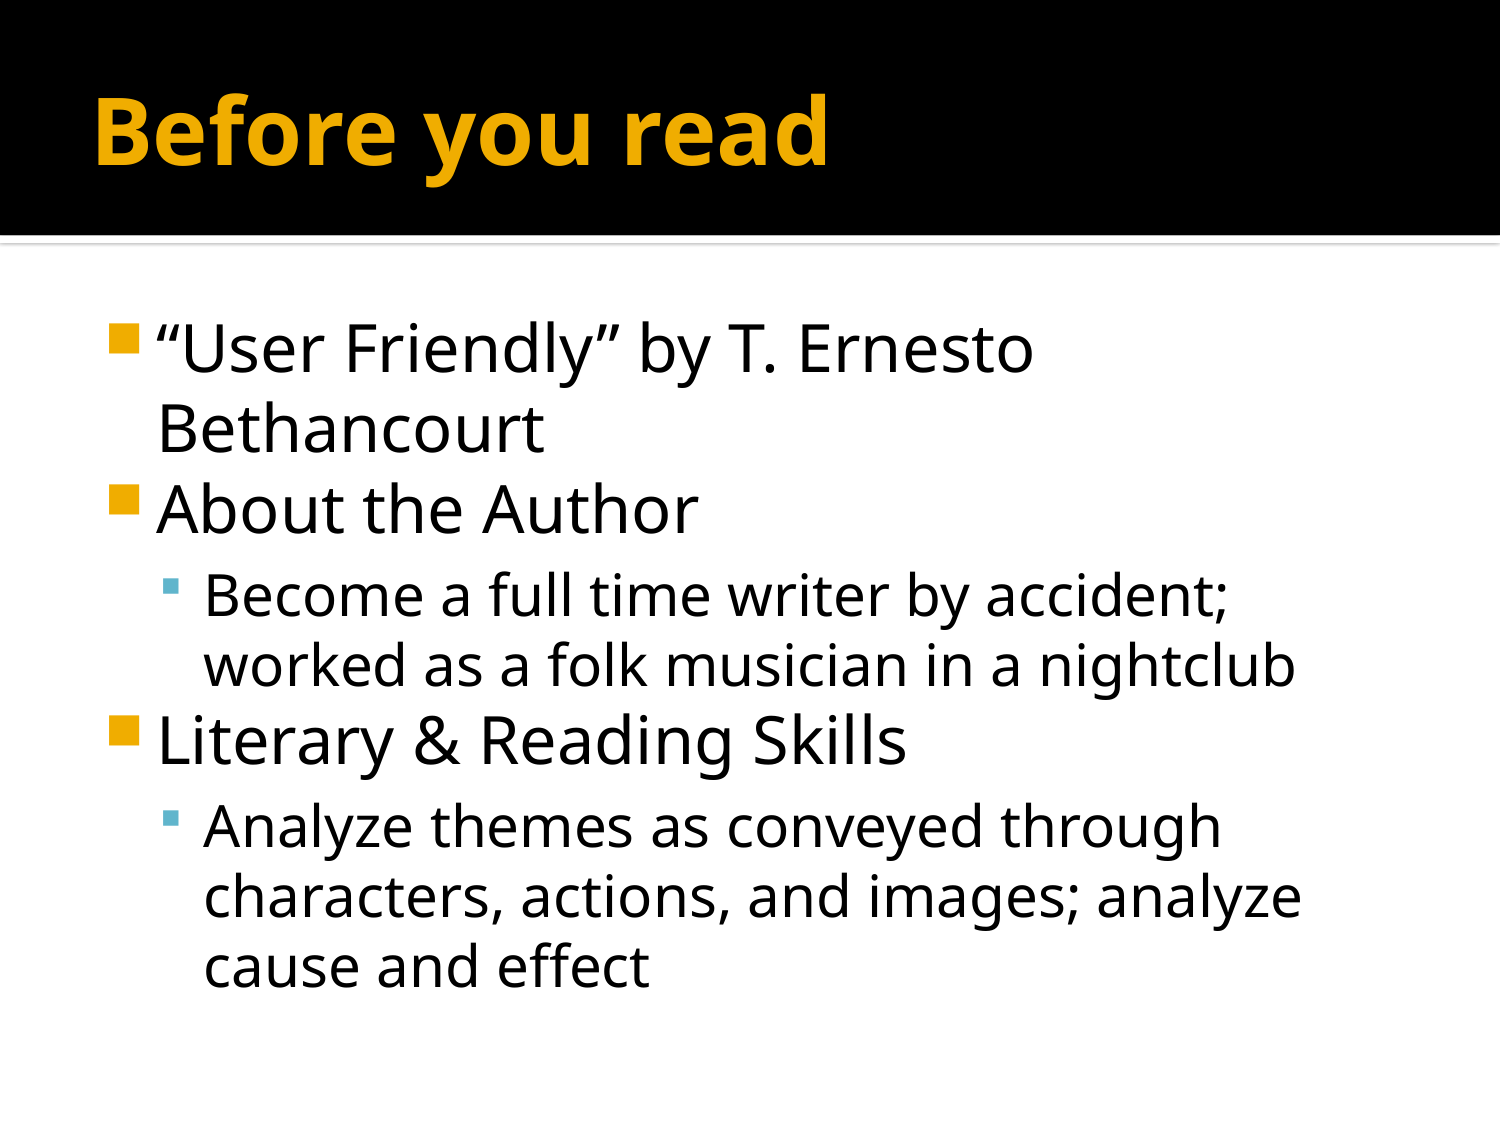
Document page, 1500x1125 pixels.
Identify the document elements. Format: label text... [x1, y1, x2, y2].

list “User Friendly” by T. Ernesto Bethancourt About the Author Become a full time writer by accident; worked as a folk musician in a nightclub Literary & Reading Skills Analyze themes as conveyed through characters, actions, and images; analyze cause and effect [75, 291, 1425, 1050]
title Before you read [75, 25, 1425, 231]
